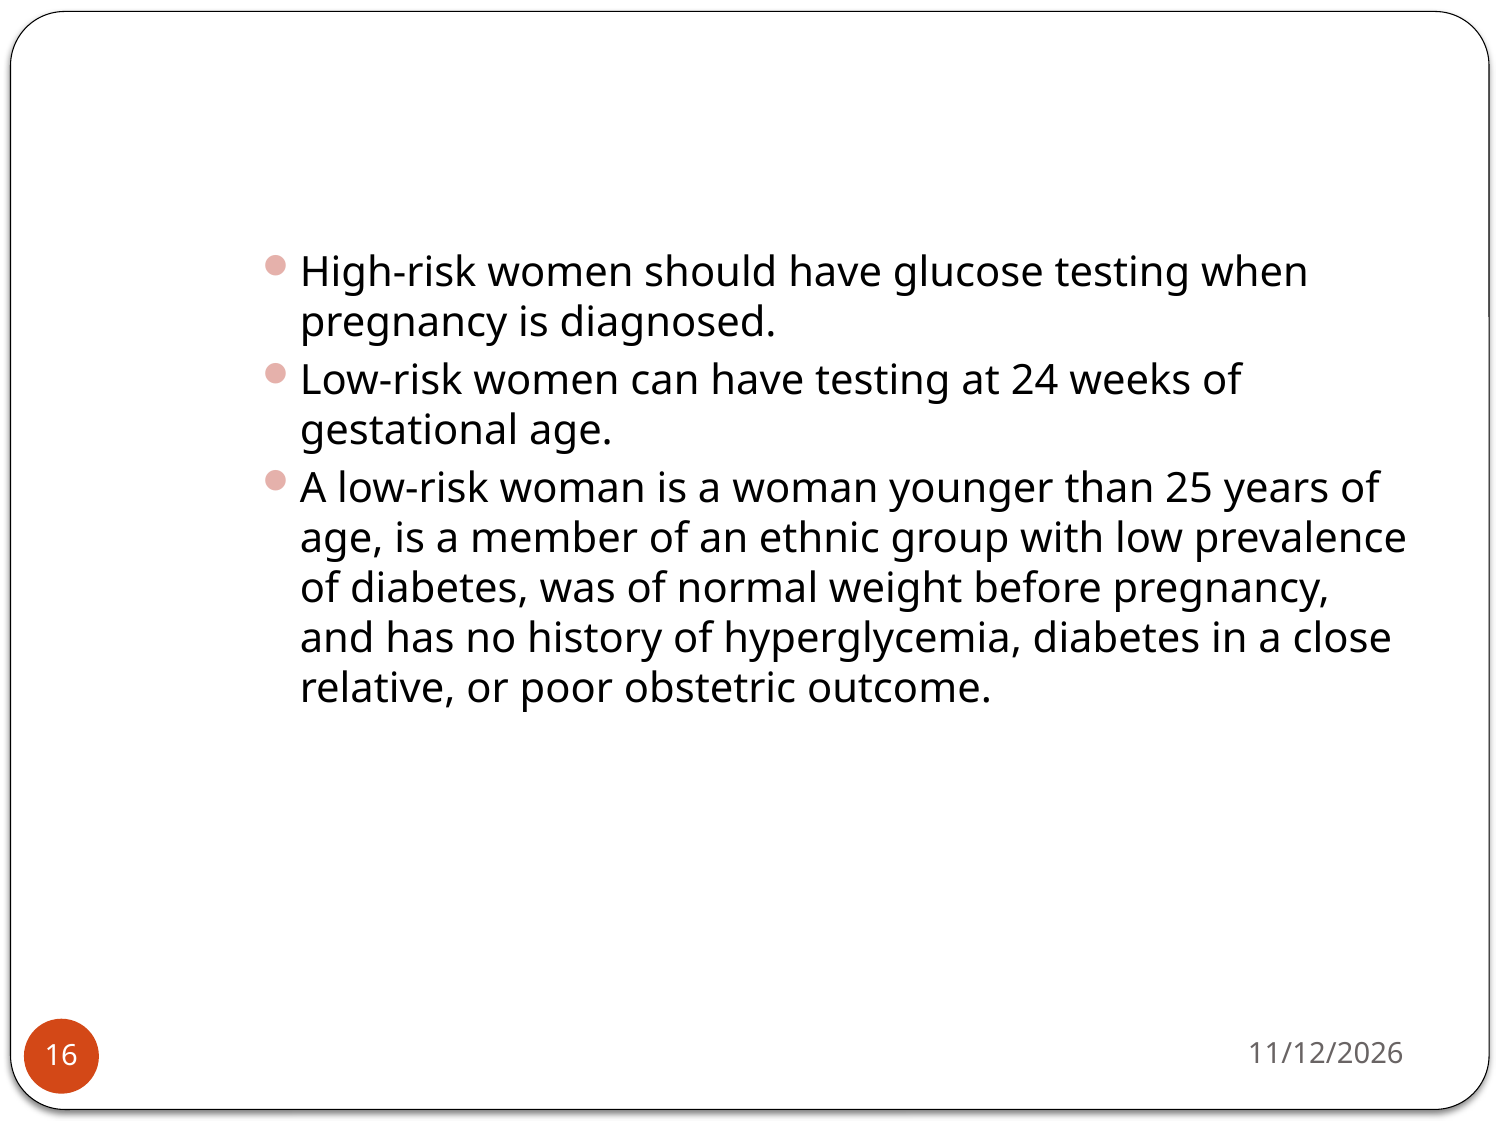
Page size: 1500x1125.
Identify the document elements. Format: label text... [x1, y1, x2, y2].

list High-risk women should have glucose testing when pregnancy is diagnosed. Low-risk women can have testing at 24 weeks of gestational age. A low-risk woman is a woman younger than 25 years of age, is a member of an ethnic group with low prevalence of diabetes, was of normal weight before pregnancy, and has no history of hyperglycemia, diabetes in a close relative, or poor obstetric outcome. [150, 237, 1425, 988]
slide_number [1012, 1015, 1419, 1094]
slide_number 16 [23, 1018, 99, 1094]
